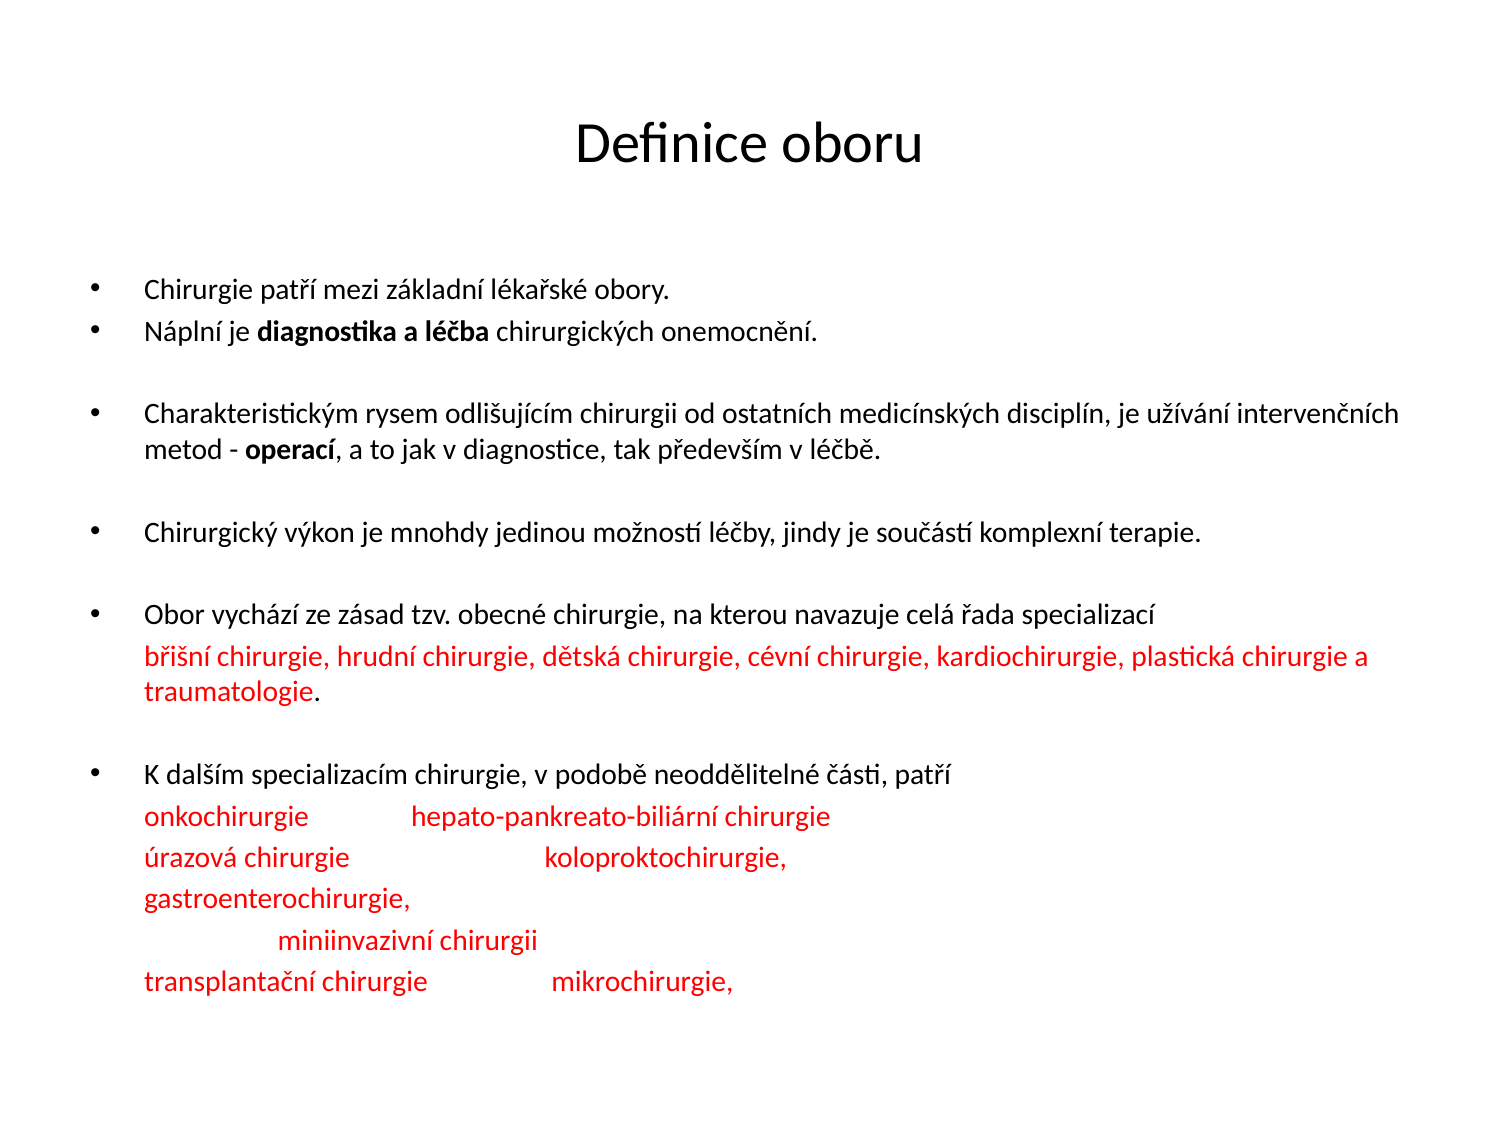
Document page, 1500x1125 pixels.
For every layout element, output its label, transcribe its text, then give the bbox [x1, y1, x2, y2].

list Chirurgie patří mezi základní lékařské obory. Náplní je diagnostika a léčba chirurgických onemocnění. Charakteristickým rysem odlišujícím chirurgii od ostatních medicínských disciplín, je užívání intervenčních metod - operací, a to jak v diagnostice, tak především v léčbě. Chirurgický výkon je mnohdy jedinou možností léčby, jindy je součástí komplexní terapie. Obor vychází ze zásad tzv. obecné chirurgie, na kterou navazuje celá řada specializací břišní chirurgie, hrudní chirurgie, dětská chirurgie, cévní chirurgie, kardiochirurgie, plastická chirurgie a traumatologie. K dalším specializacím chirurgie, v podobě neoddělitelné části, patří onkochirurgie hepato-pankreato-biliární chirurgie úrazová chirurgie koloproktochirurgie, gastroenterochirurgie, miniinvazivní chirurgii transplantační chirurgie mikrochirurgie, [75, 262, 1425, 1005]
title Definice oboru [75, 45, 1425, 233]
